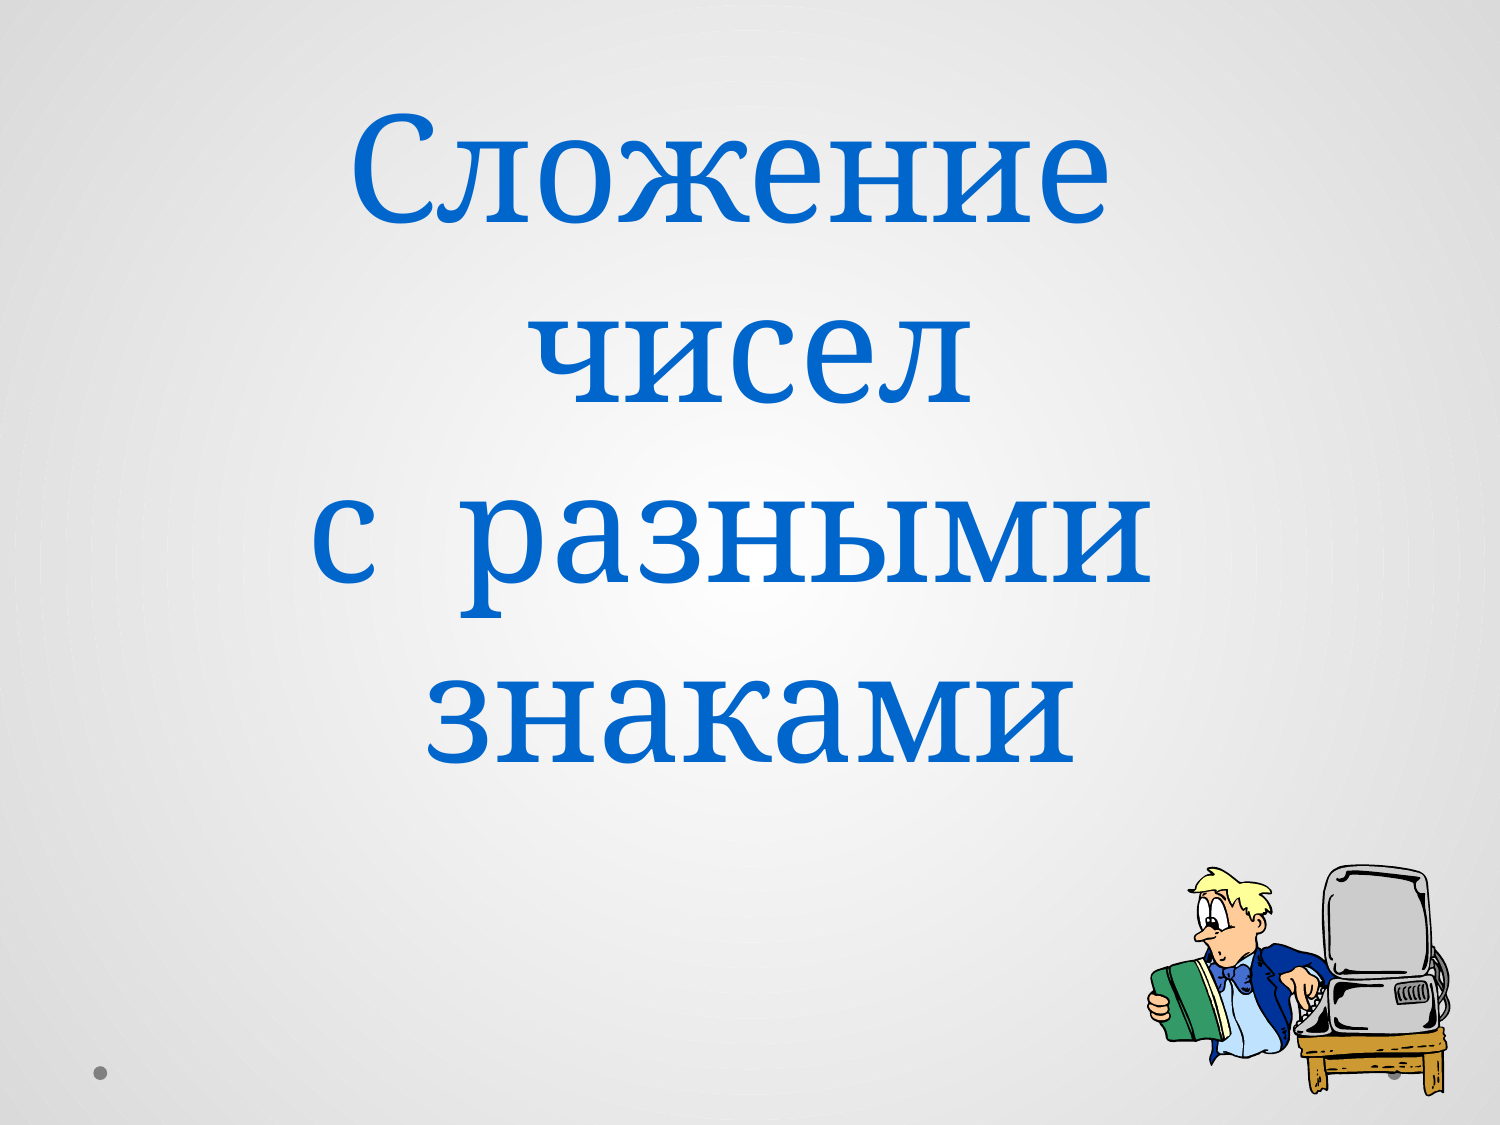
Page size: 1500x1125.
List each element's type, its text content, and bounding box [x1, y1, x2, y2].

picture [1138, 857, 1454, 1102]
title Сложение чисел с разными знаками [112, 99, 1388, 800]
